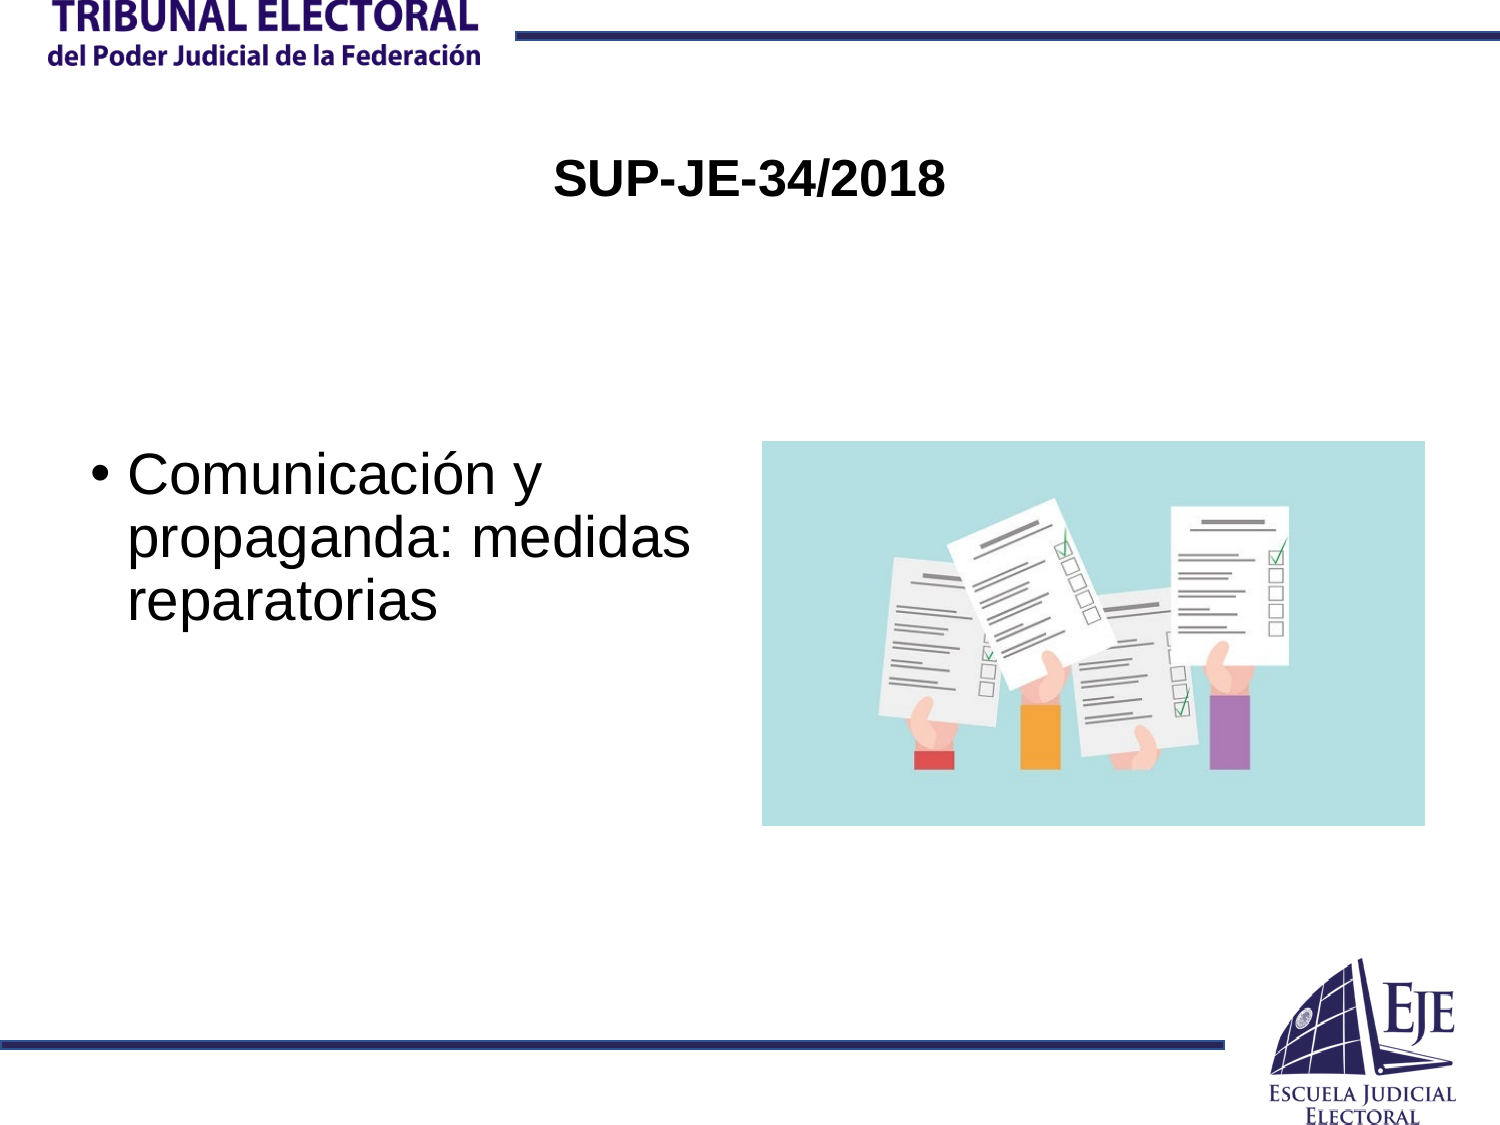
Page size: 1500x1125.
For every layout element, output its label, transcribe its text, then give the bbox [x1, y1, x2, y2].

list Comunicación y propaganda: medidas reparatorias [75, 262, 738, 1005]
title SUP-JE-34/2018 [75, 103, 1425, 256]
picture [0, 0, 1500, 1125]
